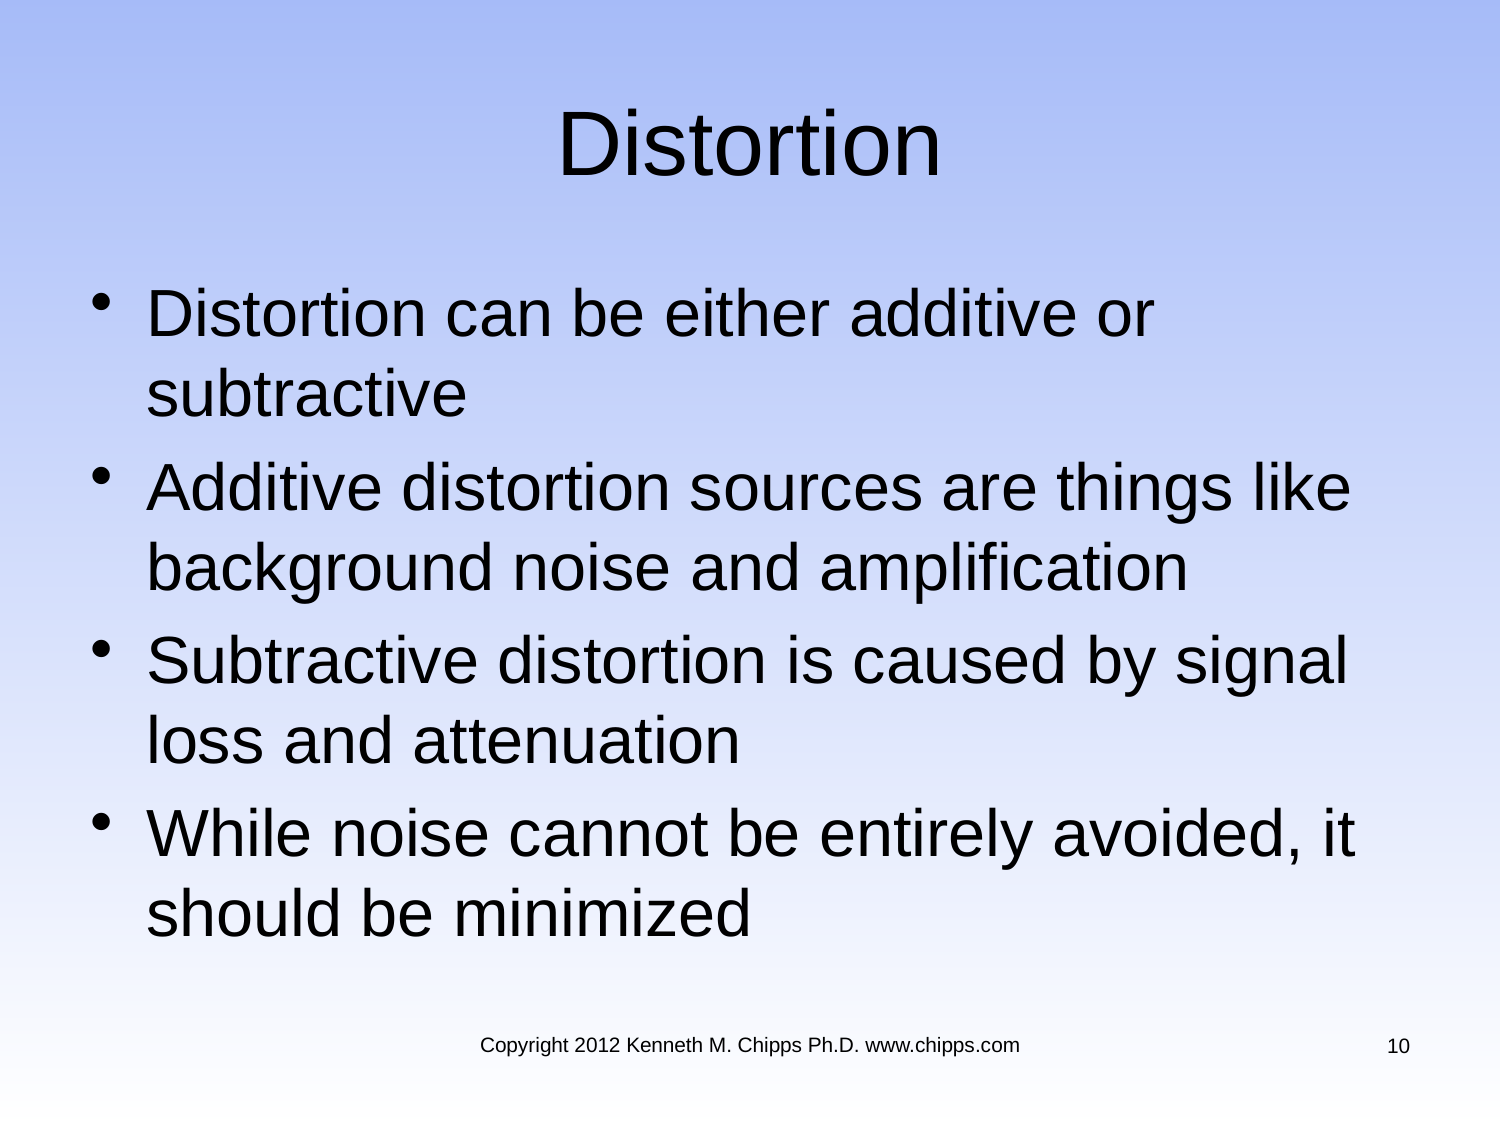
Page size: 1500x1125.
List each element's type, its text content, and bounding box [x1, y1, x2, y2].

footer Copyright 2012 Kenneth M. Chipps Ph.D. www.chipps.com [449, 1024, 1051, 1103]
slide_number 10 [1074, 1024, 1426, 1104]
title Distortion [75, 45, 1425, 233]
list Distortion can be either additive or subtractive Additive distortion sources are things like background noise and amplification Subtractive distortion is caused by signal loss and attenuation While noise cannot be entirely avoided, it should be minimized [75, 262, 1425, 1005]
